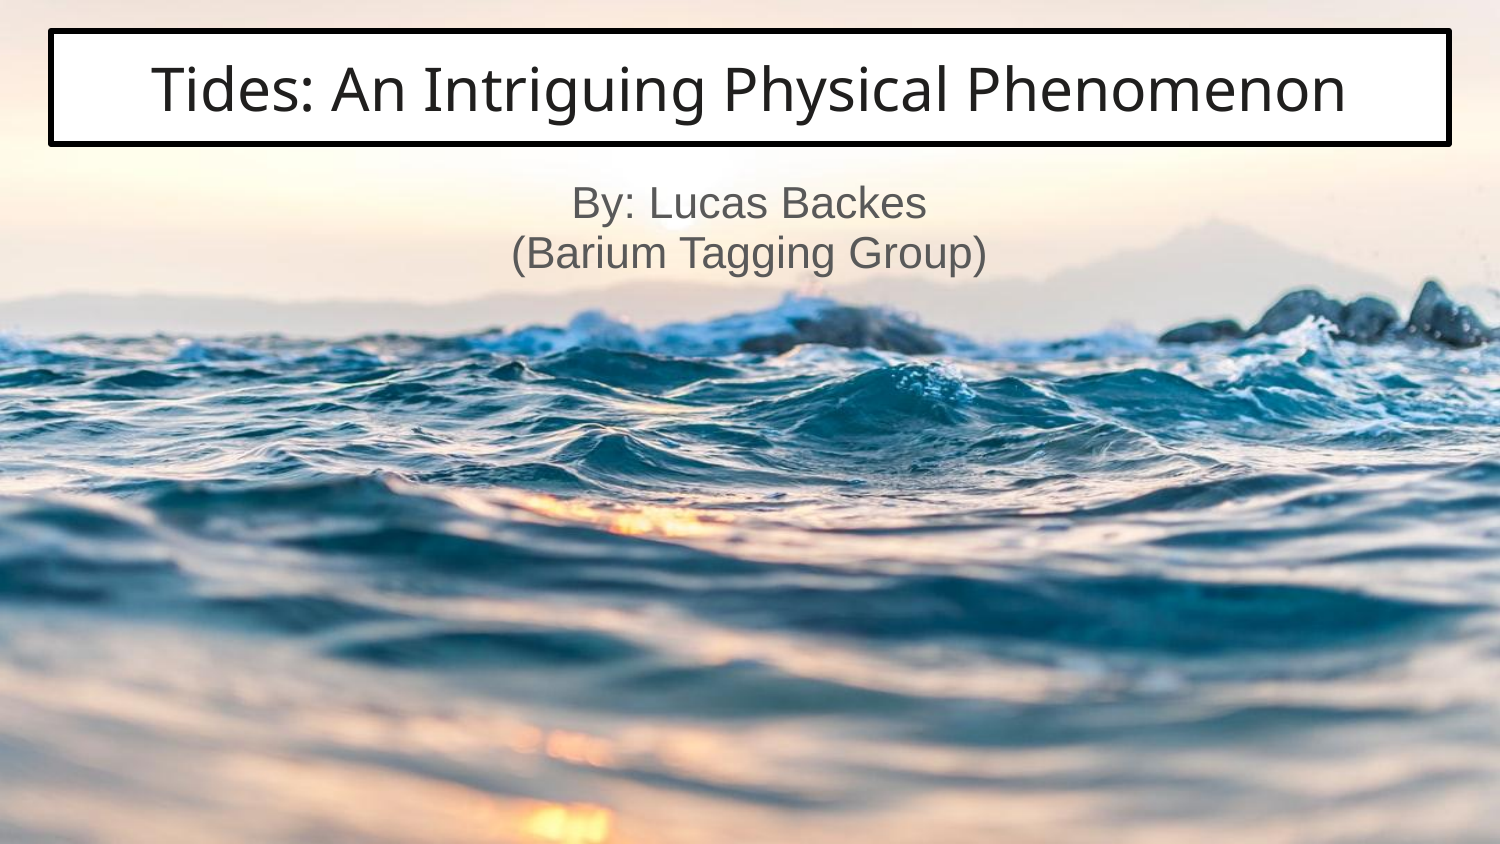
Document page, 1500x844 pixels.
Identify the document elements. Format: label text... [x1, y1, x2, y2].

subtitle By: Lucas Backes (Barium Tagging Group) [51, 162, 1449, 293]
picture [0, 0, 1500, 844]
title Tides: An Intriguing Physical Phenomenon [51, 30, 1449, 145]
